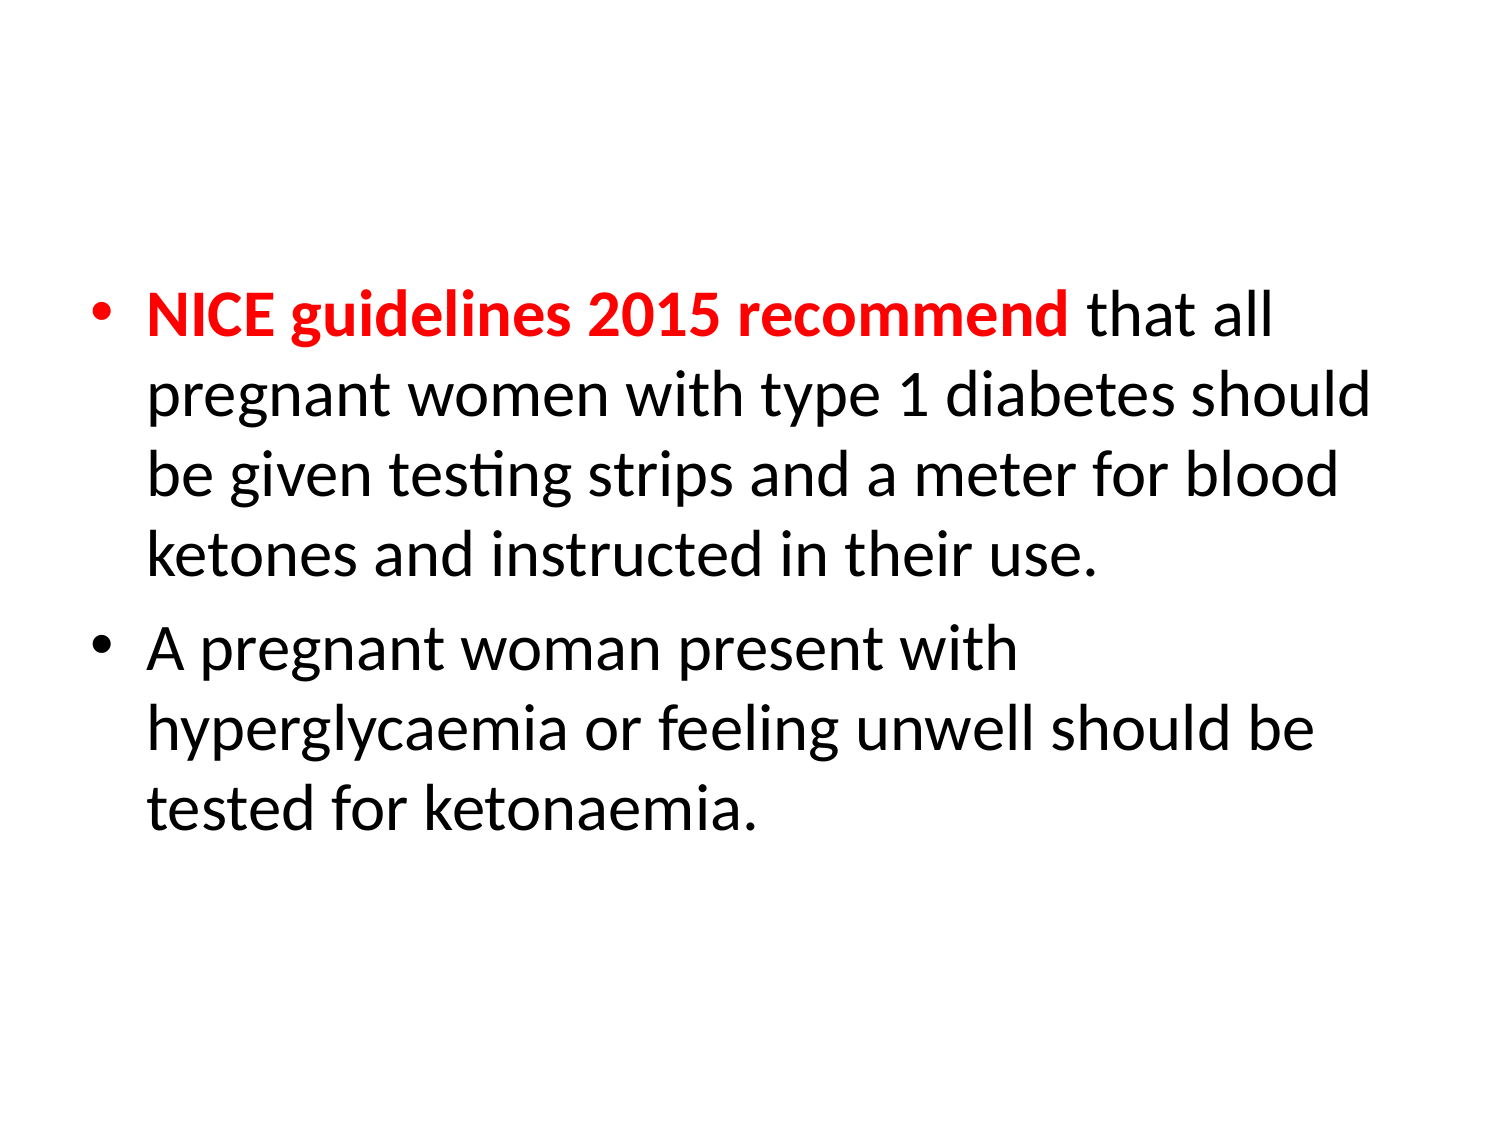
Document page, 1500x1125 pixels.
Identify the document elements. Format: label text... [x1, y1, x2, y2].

list NICE guidelines 2015 recommend that all pregnant women with type 1 diabetes should be given testing strips and a meter for blood ketones and instructed in their use. A pregnant woman present with hyperglycaemia or feeling unwell should be tested for ketonaemia. [75, 262, 1425, 1005]
